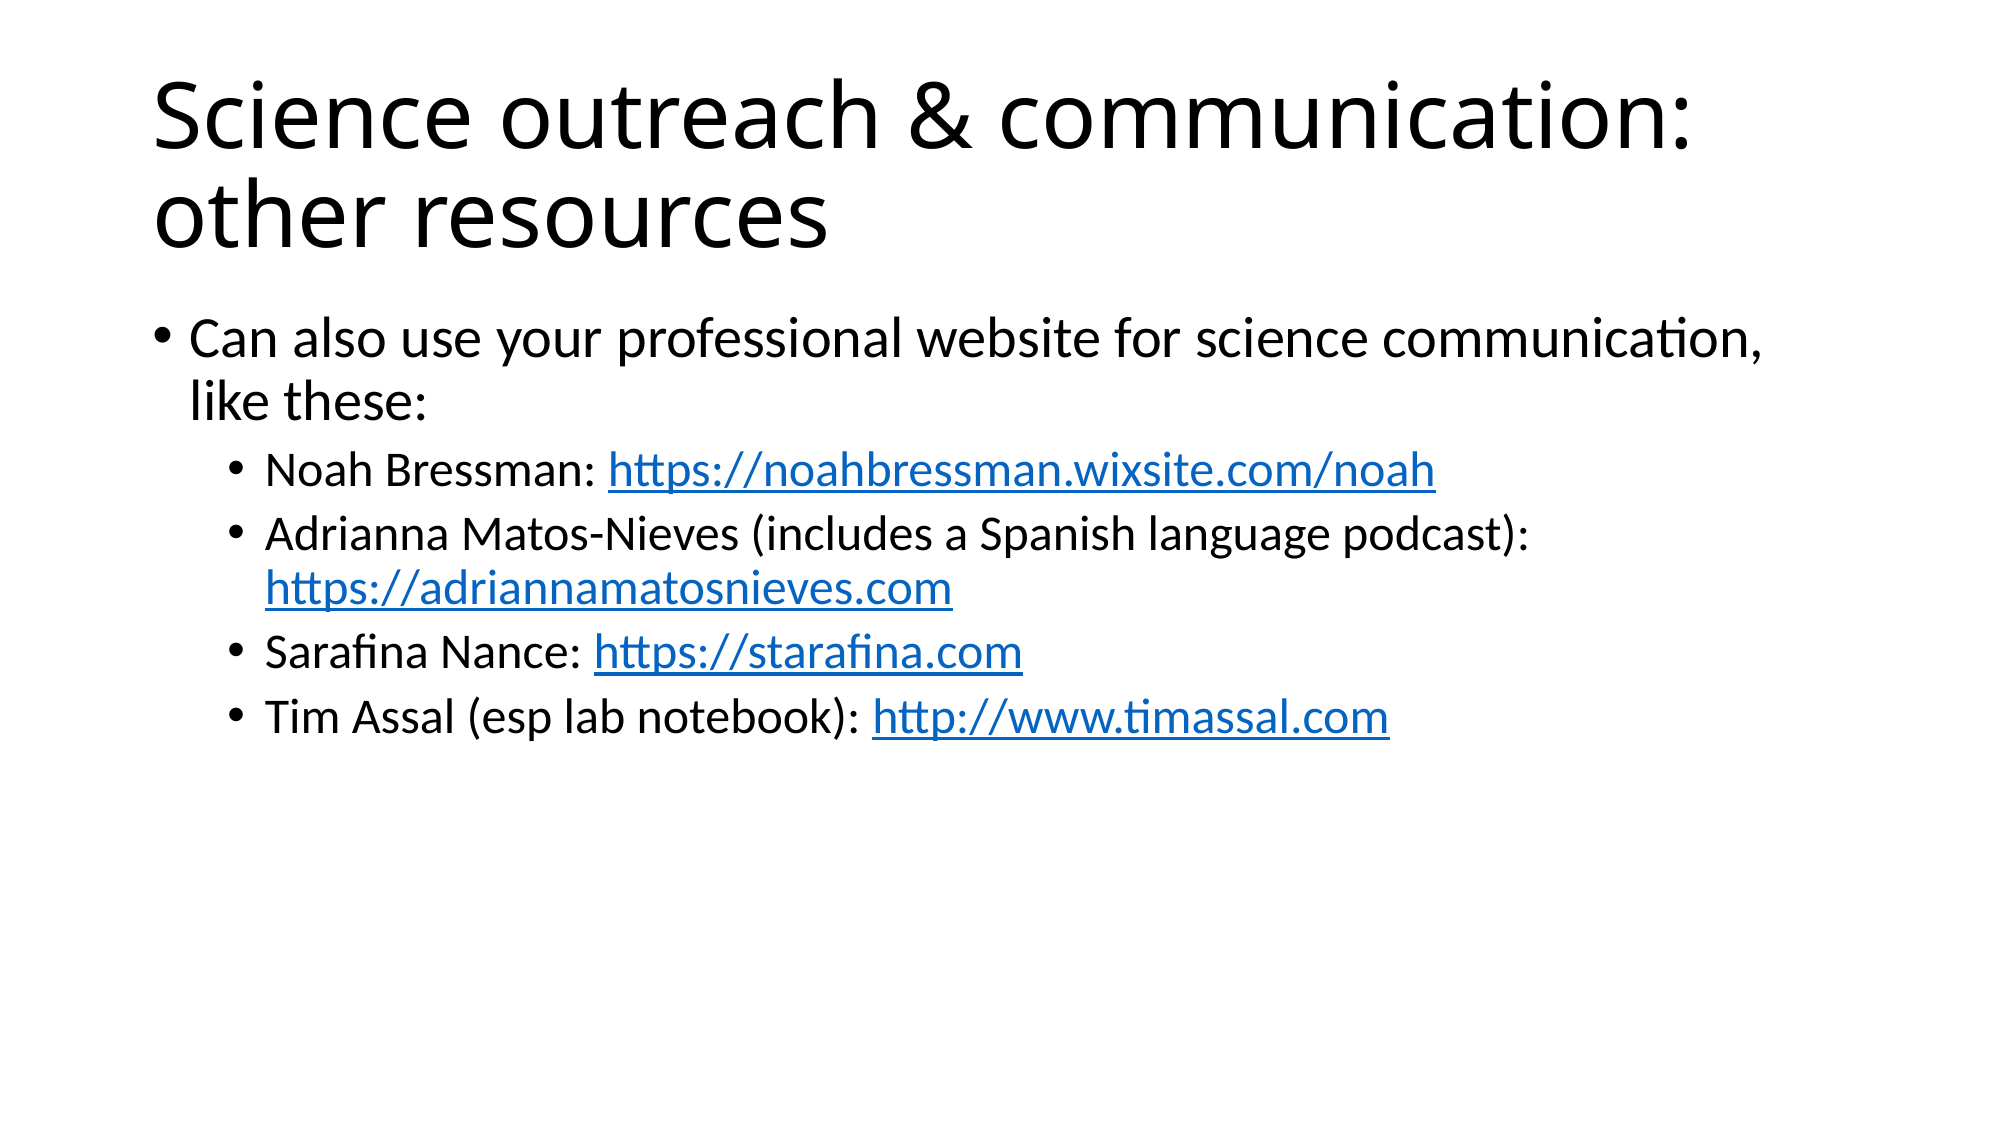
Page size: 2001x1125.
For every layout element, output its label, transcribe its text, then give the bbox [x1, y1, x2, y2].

title Science outreach & communication: other resources [137, 59, 1863, 278]
list Can also use your professional website for science communication, like these: Noah Bressman: https://noahbressman.wixsite.com/noah Adrianna Matos-Nieves (includes a Spanish language podcast): https://adriannamatosnieves.com Sarafina Nance: https://starafina.com Tim Assal (esp lab notebook): http://www.timassal.com [137, 299, 1863, 1086]
